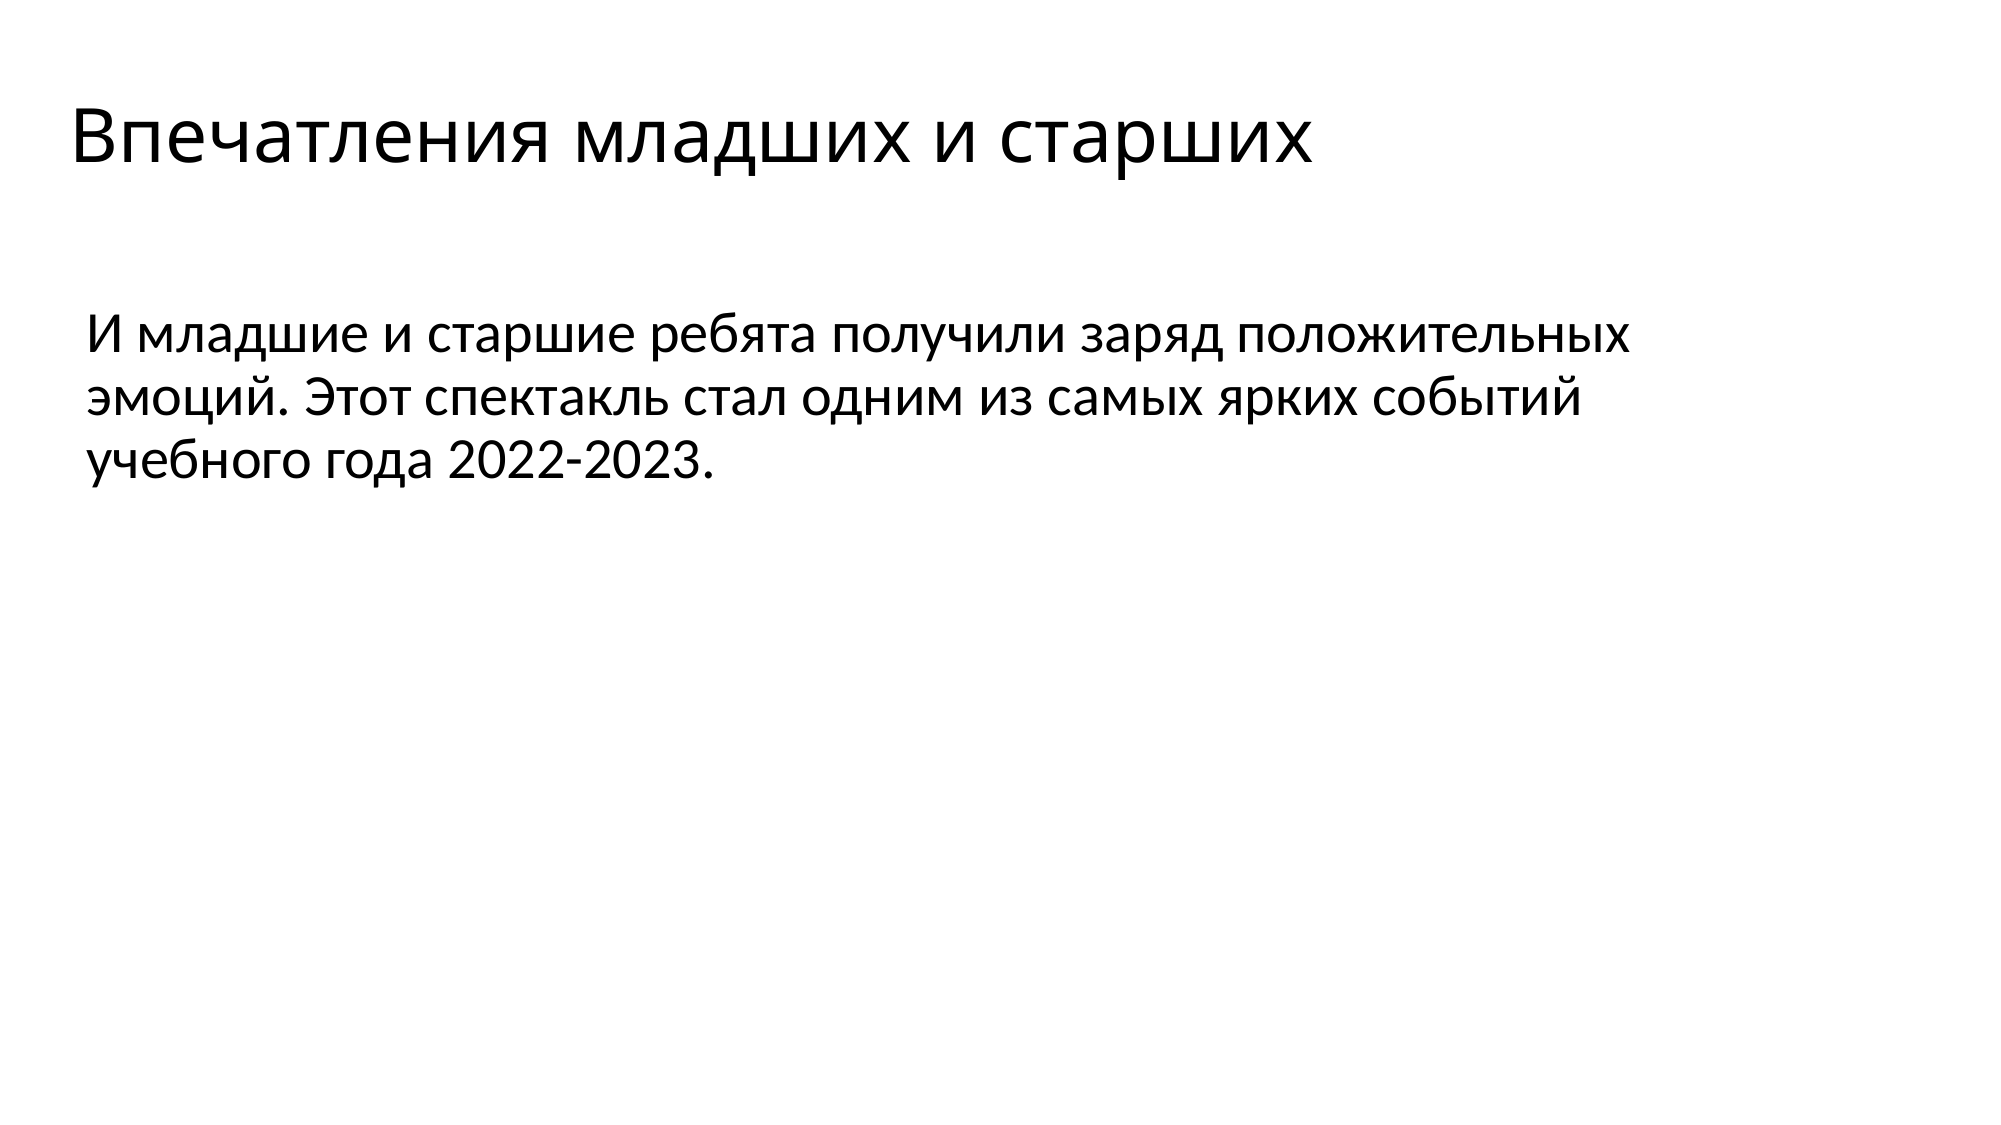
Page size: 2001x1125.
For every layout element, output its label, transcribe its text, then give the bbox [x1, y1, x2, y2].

list И младшие и старшие ребята получили заряд положительных эмоций. Этот спектакль стал одним из самых ярких событий учебного года 2022-2023. [71, 294, 1658, 676]
title Впечатления младших и старших [54, 29, 1780, 247]
